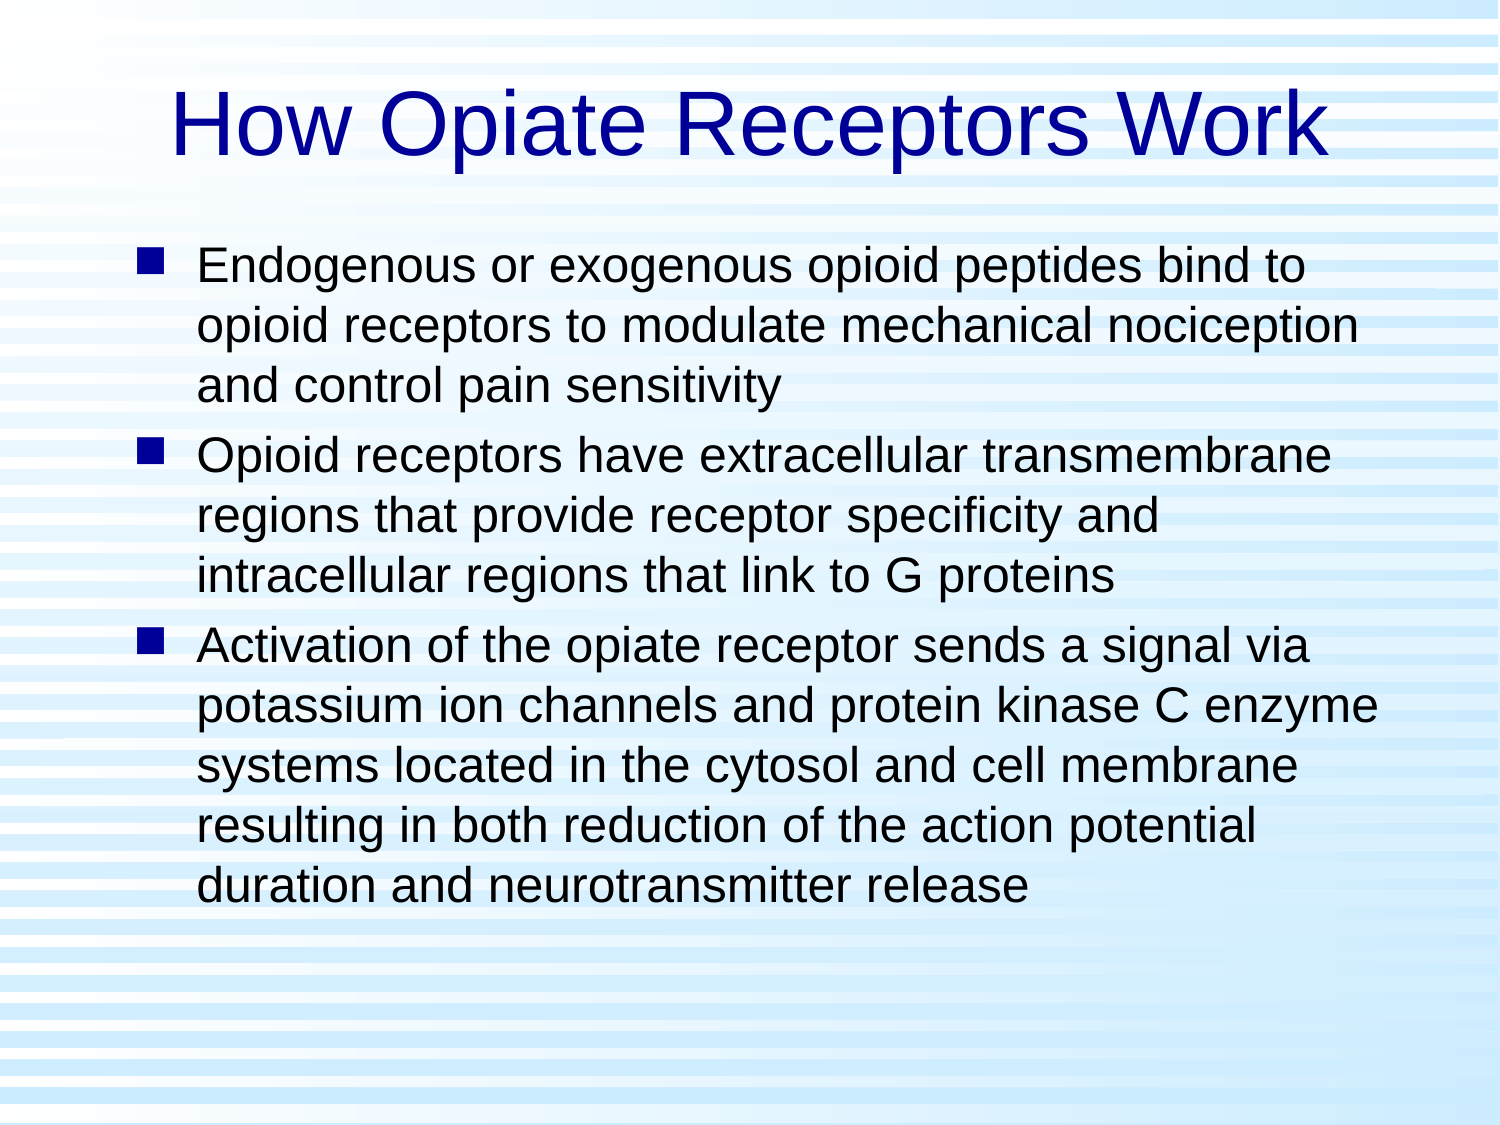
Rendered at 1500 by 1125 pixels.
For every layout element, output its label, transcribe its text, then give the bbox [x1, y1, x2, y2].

list Endogenous or exogenous opioid peptides bind to opioid receptors to modulate mechanical nociception and control pain sensitivity Opioid receptors have extracellular transmembrane regions that provide receptor specificity and intracellular regions that link to G proteins Activation of the opiate receptor sends a signal via potassium ion channels and protein kinase C enzyme systems located in the cytosol and cell membrane resulting in both reduction of the action potential duration and neurotransmitter release [124, 224, 1401, 901]
title How Opiate Receptors Work [112, 24, 1388, 213]
